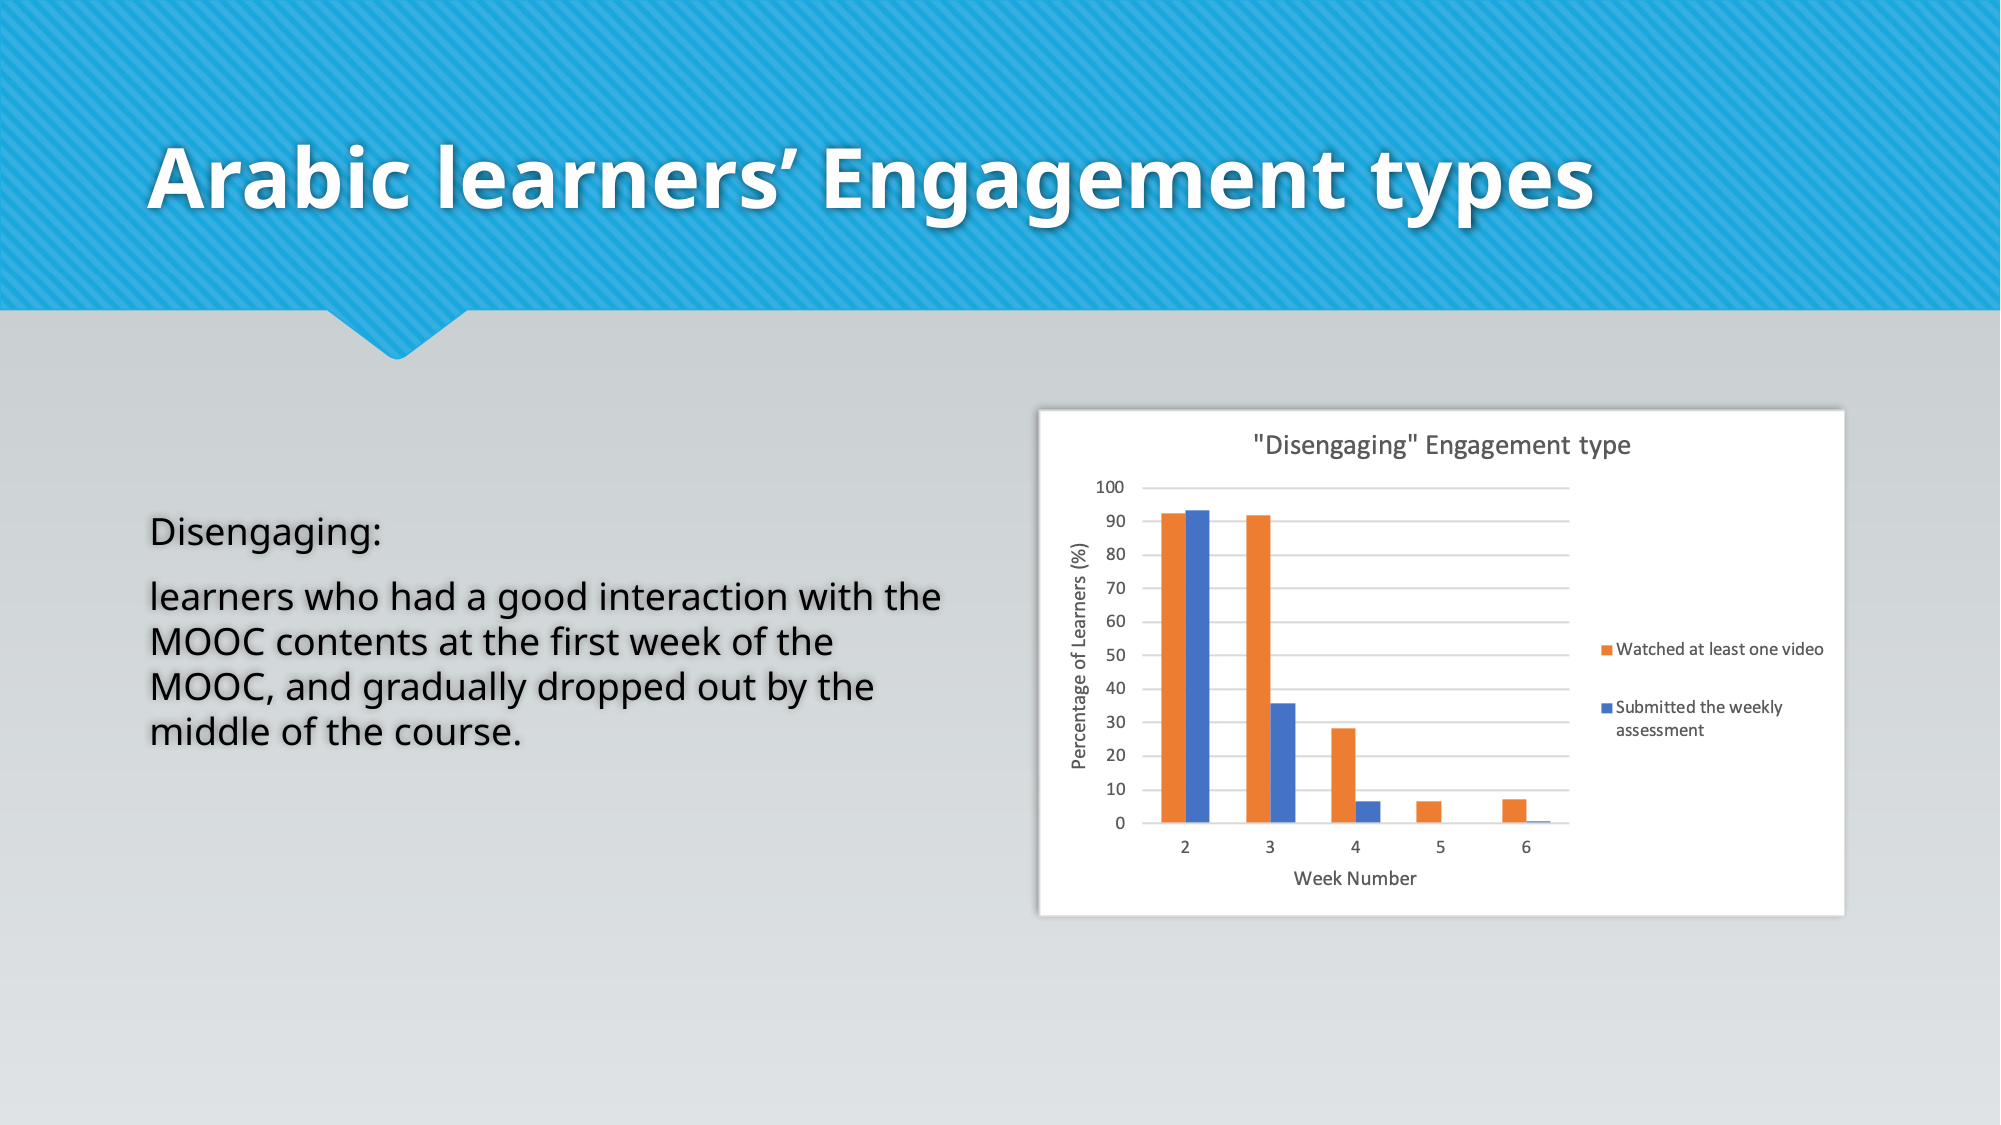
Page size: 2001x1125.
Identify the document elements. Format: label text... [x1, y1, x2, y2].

title Arabic learners’ Engagement types [132, 73, 1868, 233]
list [1037, 409, 1845, 917]
list Disengaging: learners who had a good interaction with the MOOC contents at the first week of the MOOC, and gradually dropped out by the middle of the course. [134, 364, 985, 962]
